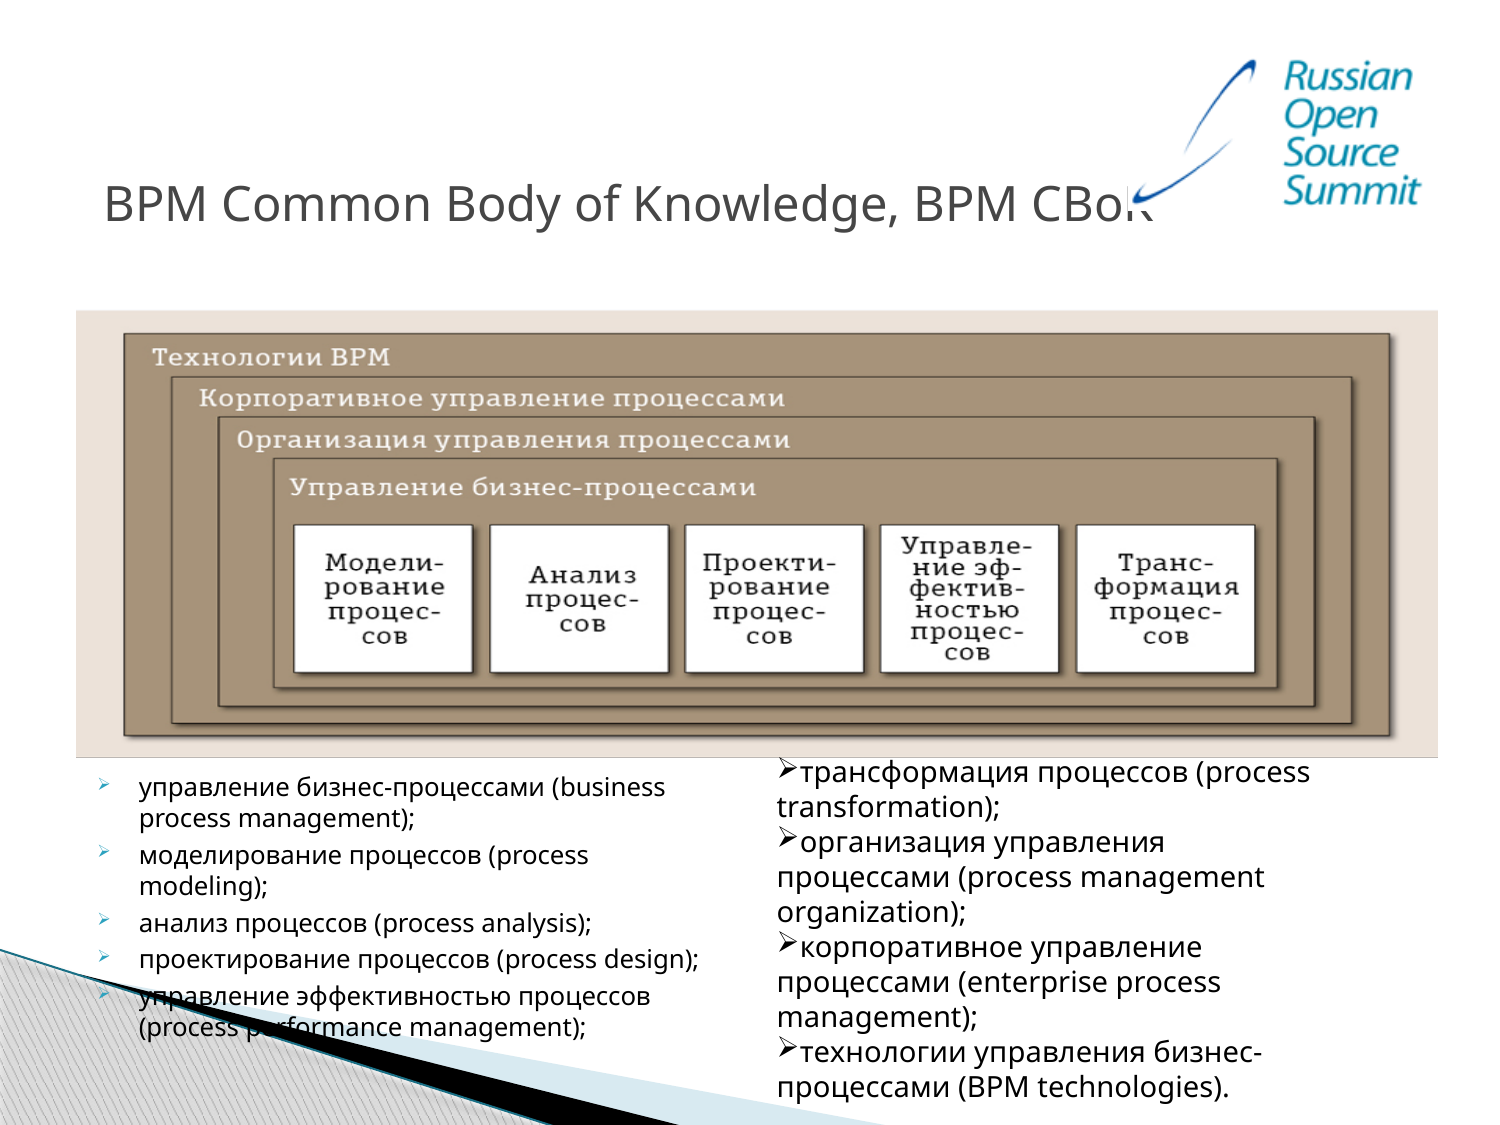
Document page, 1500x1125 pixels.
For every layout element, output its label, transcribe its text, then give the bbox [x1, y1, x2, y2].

text_box трансформация процессов (process transformation); организация управления процессами (process management organization); корпоративное управление процессами (enterprise process management); технологии управления бизнес-процессами (BPM technologies). [761, 769, 1353, 1111]
picture [1127, 54, 1427, 211]
picture [76, 302, 1438, 758]
list управление бизнес-процессами (business process management); моделирование процессов (process modeling); анализ процессов (process analysis); проектирование процессов (process design); управление эффективностью процессов (process performance management); [64, 763, 727, 1083]
title BPM Common Body of Knowledge, BPM CBoK [88, 137, 1176, 302]
